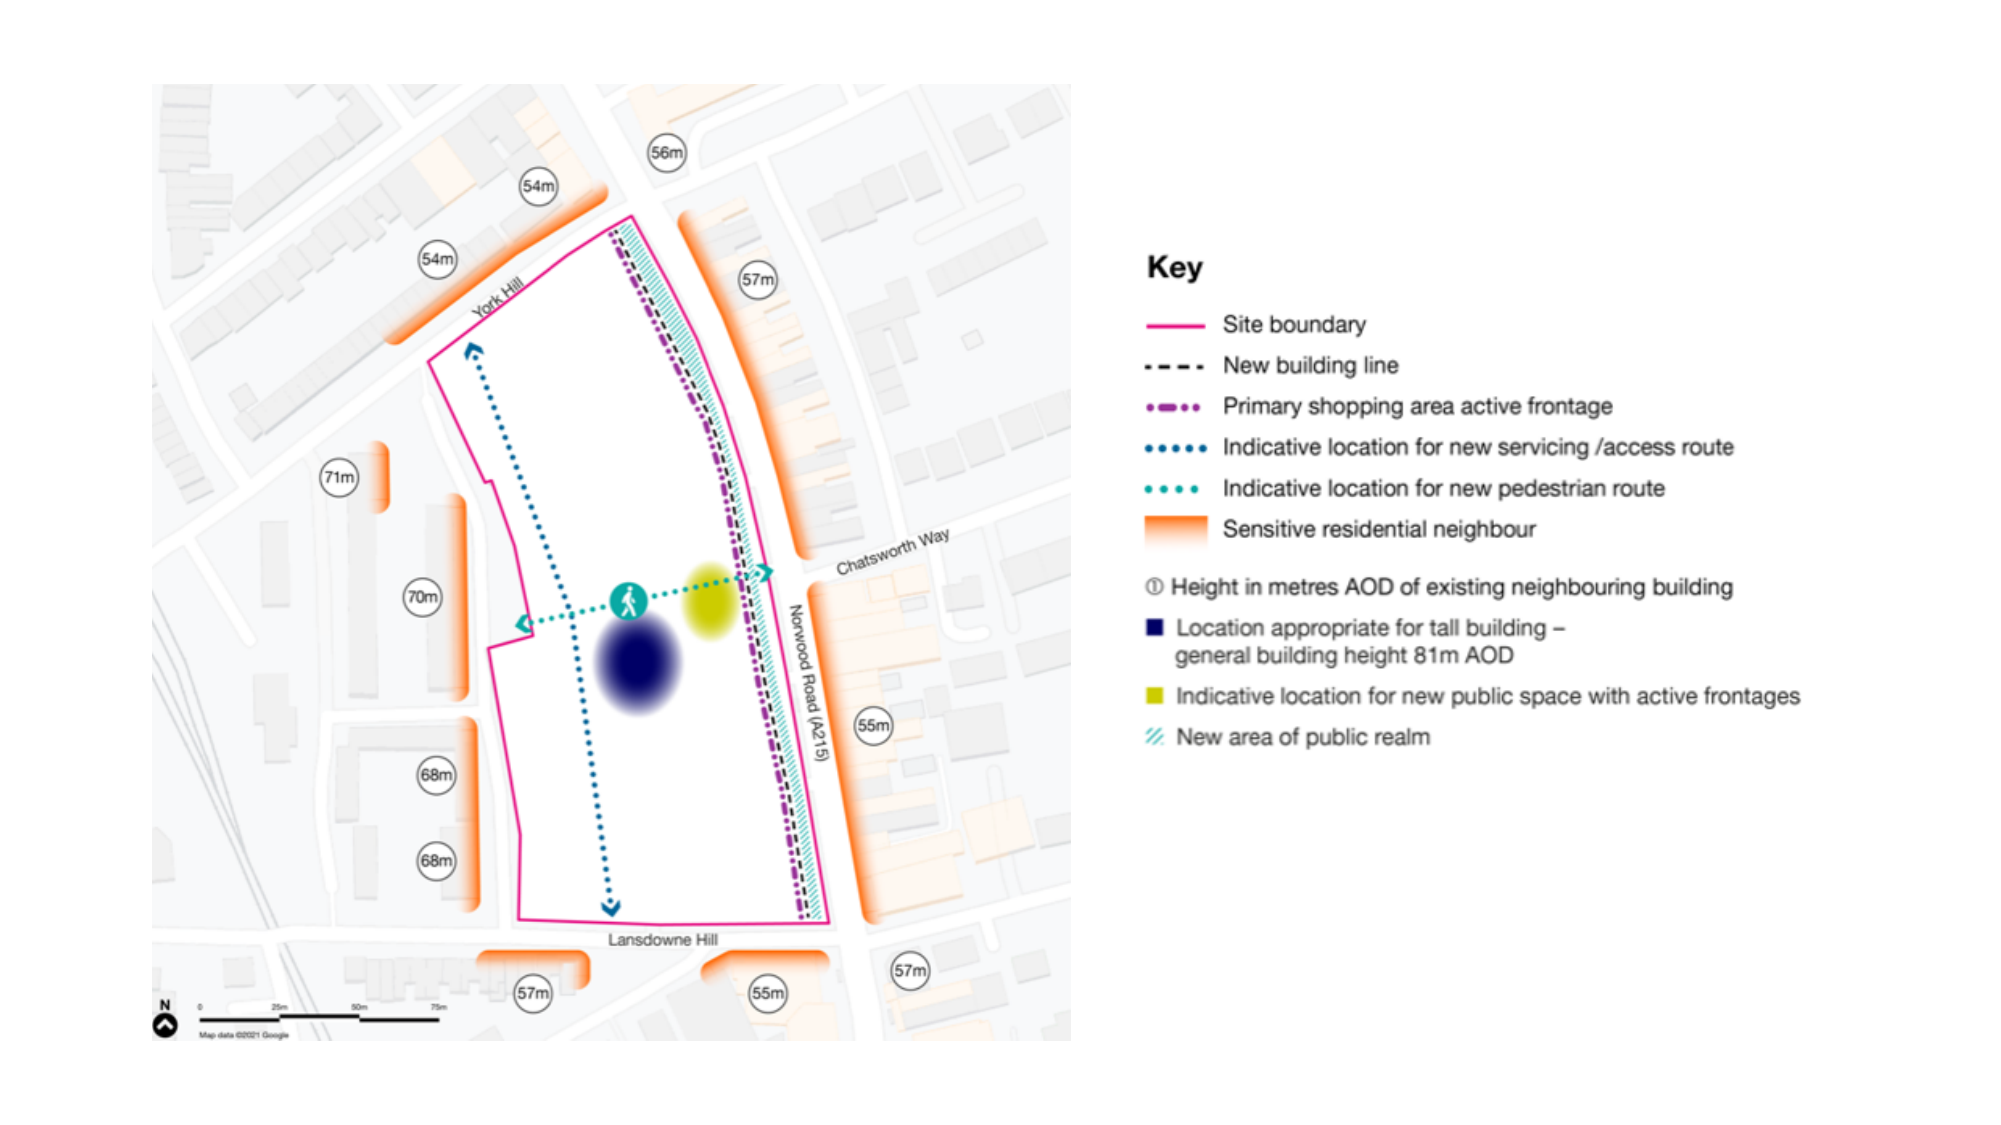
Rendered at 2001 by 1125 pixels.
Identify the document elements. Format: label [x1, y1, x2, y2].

picture [1134, 243, 1820, 769]
picture [152, 84, 1071, 1041]
